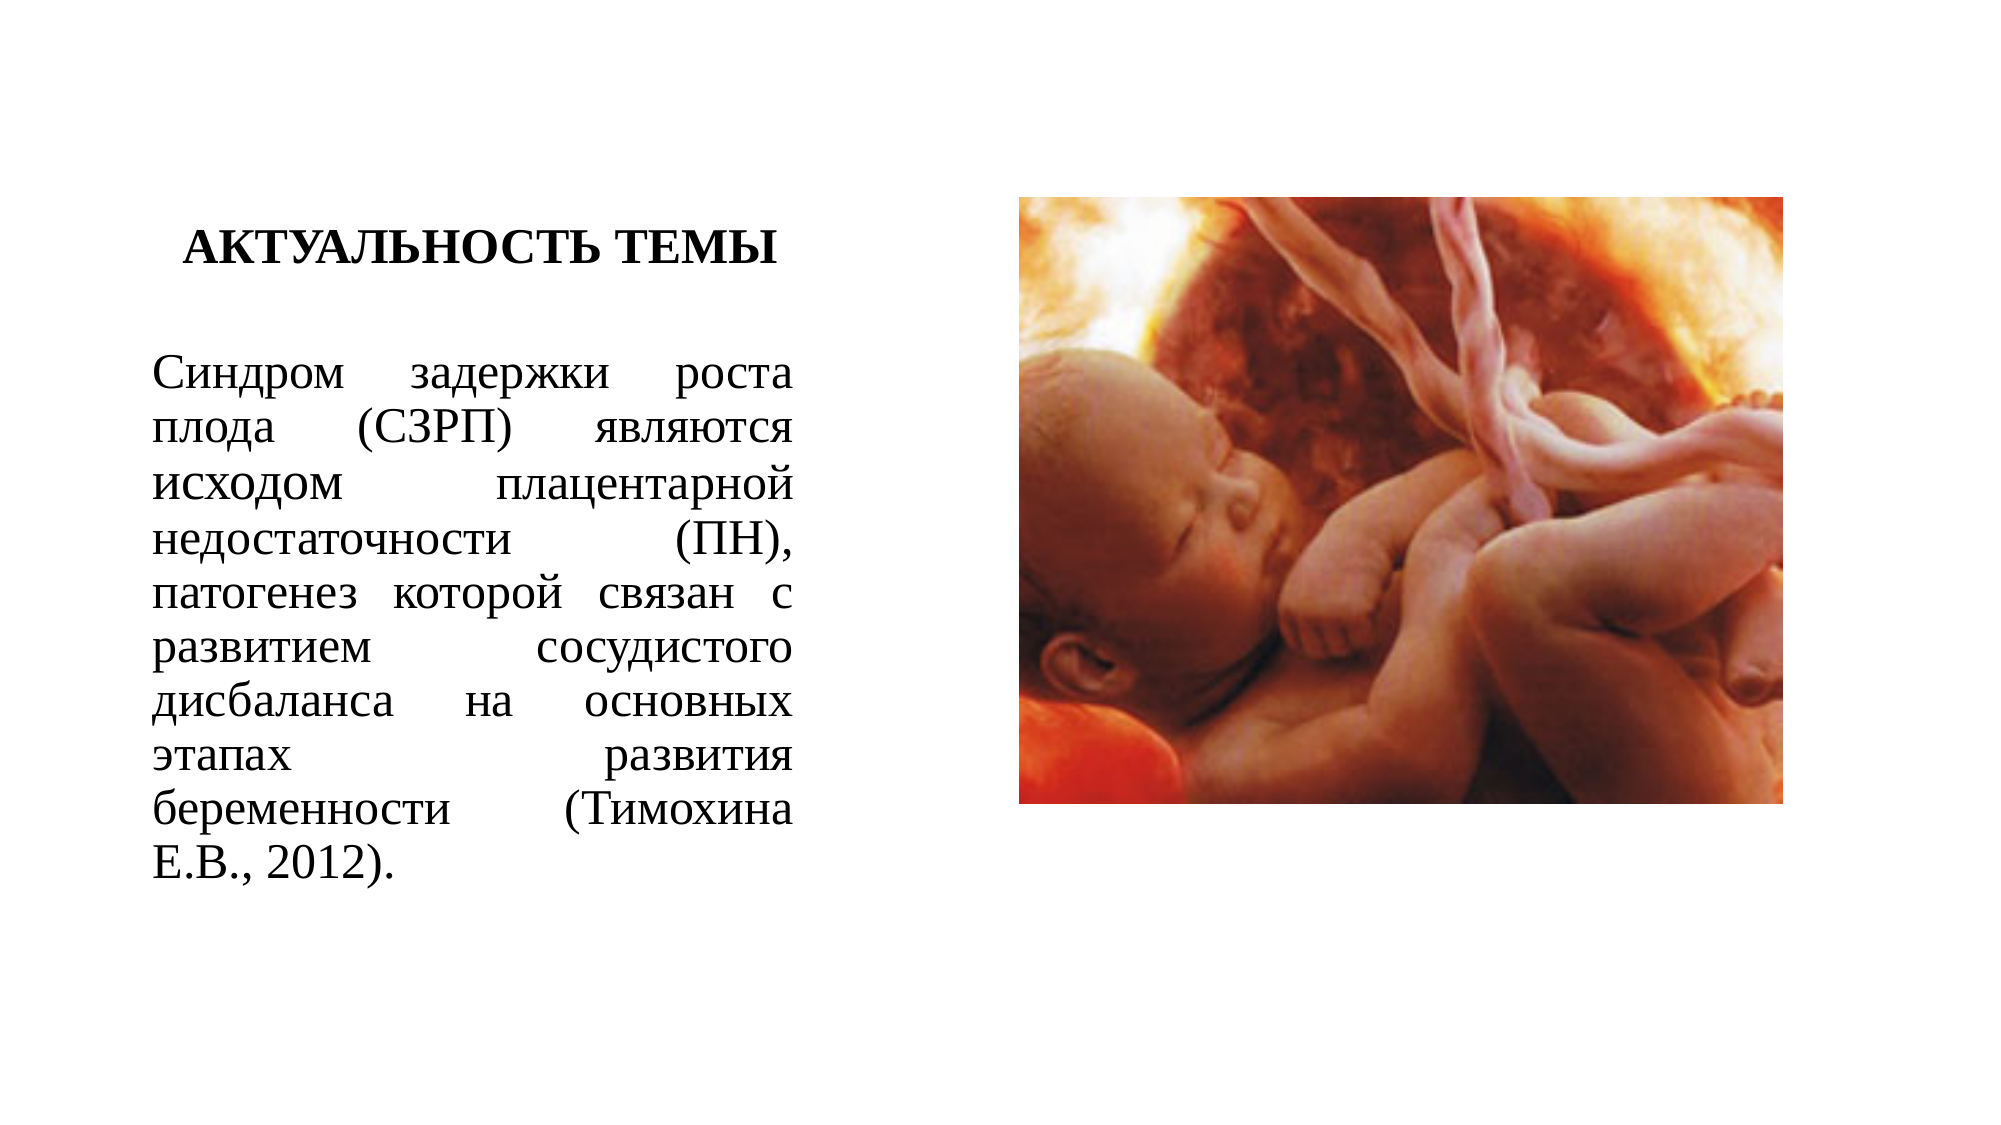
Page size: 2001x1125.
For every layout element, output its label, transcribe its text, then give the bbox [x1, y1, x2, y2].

list Синдром задержки роста плода (СЗРП) являются исходом плацентарной недостаточности (ПН), патогенез которой связан с развитием сосудистого дисбаланса на основных этапах развития беременности (Тимохина Е.В., 2012). [137, 337, 809, 922]
title АКТУАЛЬНОСТЬ ТЕМЫ [137, 180, 823, 316]
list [1019, 197, 1783, 804]
